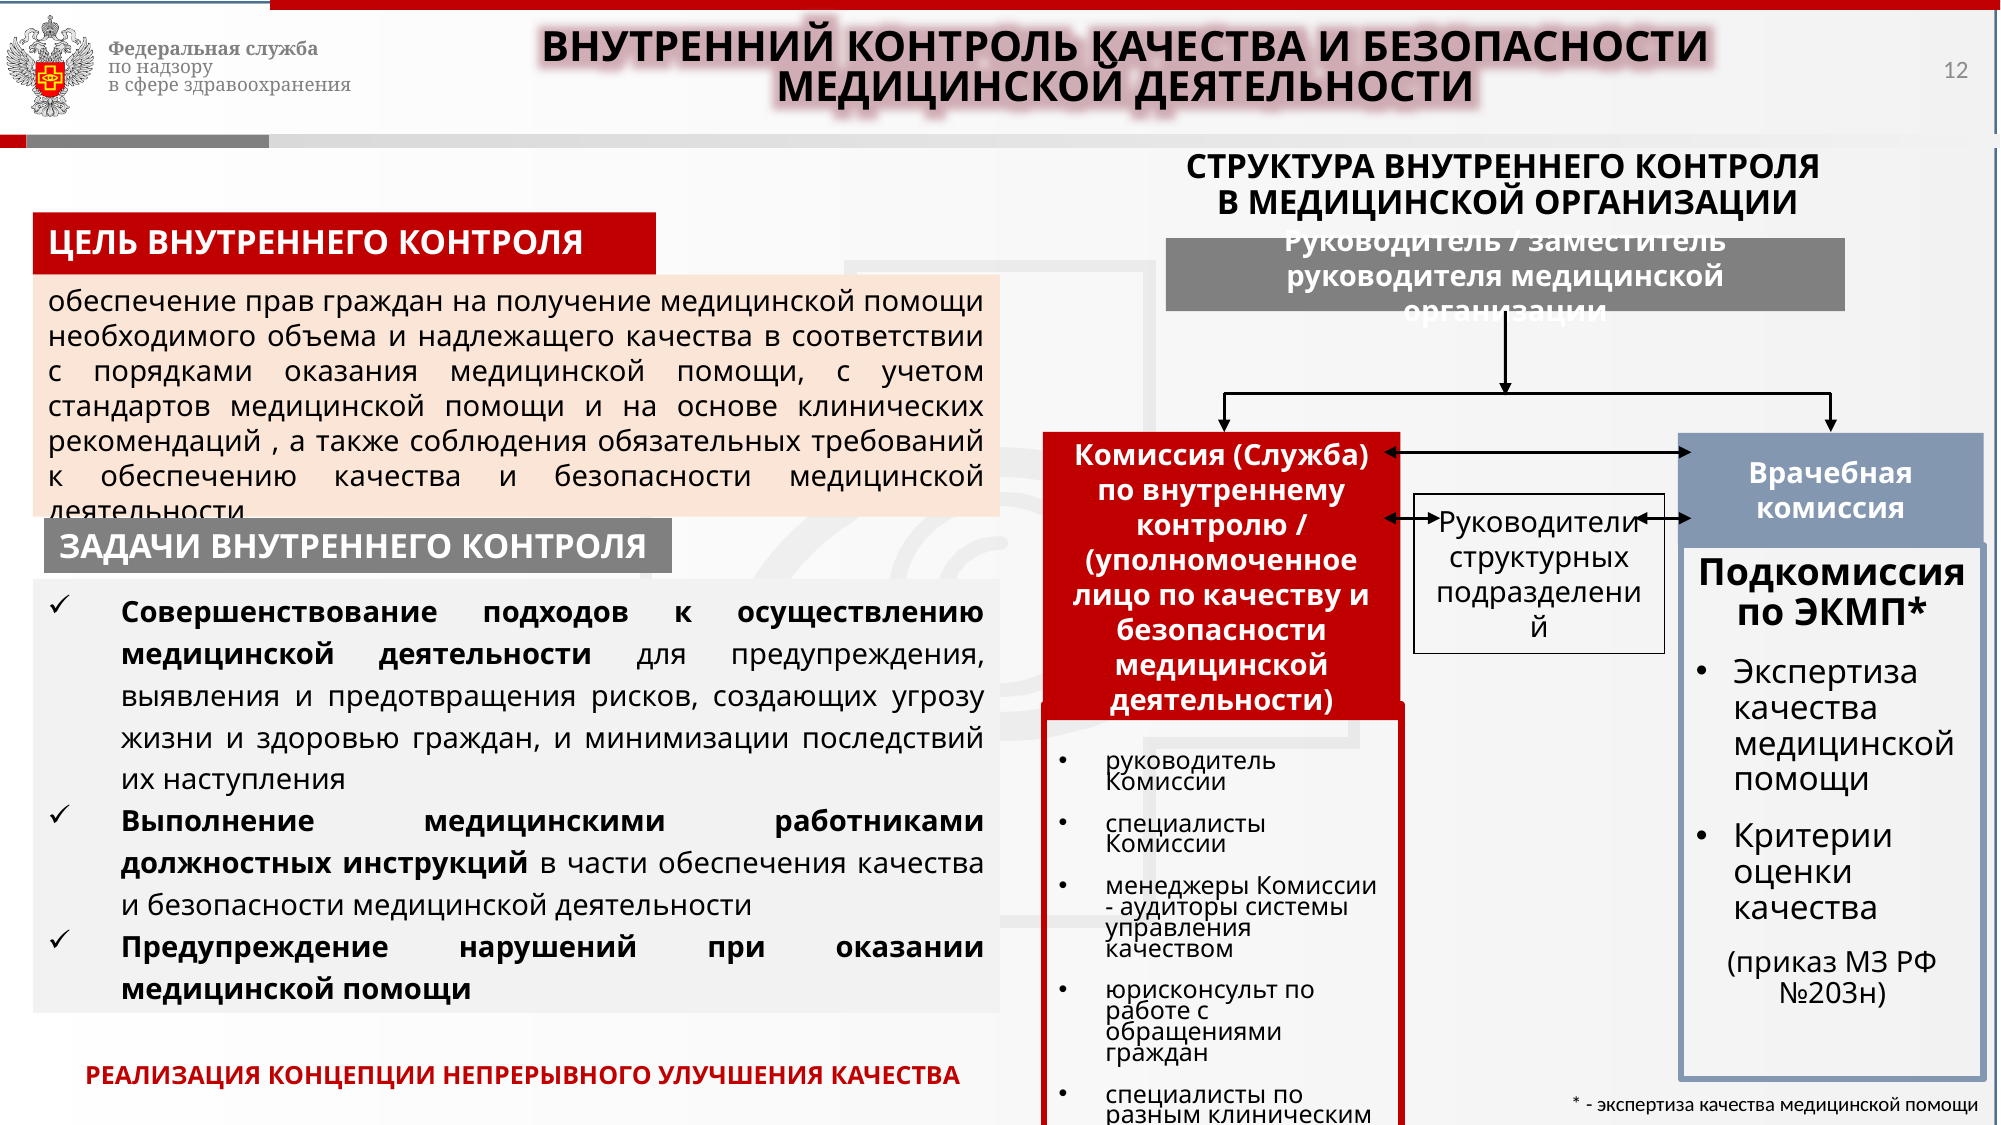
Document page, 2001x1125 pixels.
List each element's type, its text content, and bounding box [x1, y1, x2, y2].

text_box Подкомиссия по ЭКМП* Экспертиза качества медицинской помощи Критерии оценки качества (приказ МЗ РФ №203н) [1680, 545, 1984, 1080]
text_box * - экспертиза качества медицинской помощи [1556, 1083, 1994, 1124]
text_box обеспечение прав граждан на получение медицинской помощи необходимого объема и надлежащего качества в соответствии с порядками оказания медицинской помощи, с учетом стандартов медицинской помощи и на основе клинических рекомендаций , а также соблюдения обязательных требований к обеспечению качества и безопасности медицинской деятельности [32, 274, 1000, 517]
text_box Совершенствование подходов к осуществлению медицинской деятельности для предупреждения, выявления и предотвращения рисков, создающих угрозу жизни и здоровью граждан, и минимизации последствий их наступления Выполнение медицинскими работниками должностных инструкций в части обеспечения качества и безопасности медицинской деятельности Предупреждение нарушений при оказании медицинской помощи [32, 578, 1000, 1013]
text_box ЗАДАЧИ ВНУТРЕННЕГО КОНТРОЛЯ [44, 518, 672, 573]
slide_number 12 [1790, 39, 1984, 99]
text_box Руководители структурных подразделений [1413, 493, 1665, 654]
text_box Комиссия (Служба) по внутреннему контролю / (уполномоченное лицо по качеству и безопасности медицинской деятельности) [1042, 431, 1402, 721]
text_box СТРУКТУРА ВНУТРЕННЕГО КОНТРОЛЯ В МЕДИЦИНСКОЙ ОРГАНИЗАЦИИ [683, 142, 2000, 256]
text_box Руководитель / заместитель руководителя медицинской организации [1165, 237, 1846, 312]
text_box ВНУТРЕННИЙ КОНТРОЛЬ КАЧЕСТВА И БЕЗОПАСНОСТИ МЕДИЦИНСКОЙ ДЕЯТЕЛЬНОСТИ [475, 22, 1775, 117]
picture [0, 15, 101, 117]
text_box руководитель Комиссии специалисты Комиссии менеджеры Комиссии - аудиторы системы управления качеством юрисконсульт по работе с обращениями граждан специалисты по разным клиническим направлениям [1043, 721, 1402, 1125]
text_box РЕАЛИЗАЦИЯ КОНЦЕПЦИИ НЕПРЕРЫВНОГО УЛУЧШЕНИЯ КАЧЕСТВА [0, 1057, 1114, 1097]
text_box ЦЕЛЬ ВНУТРЕННЕГО КОНТРОЛЯ [32, 212, 656, 274]
text_box Врачебная комиссия [1677, 432, 1985, 546]
